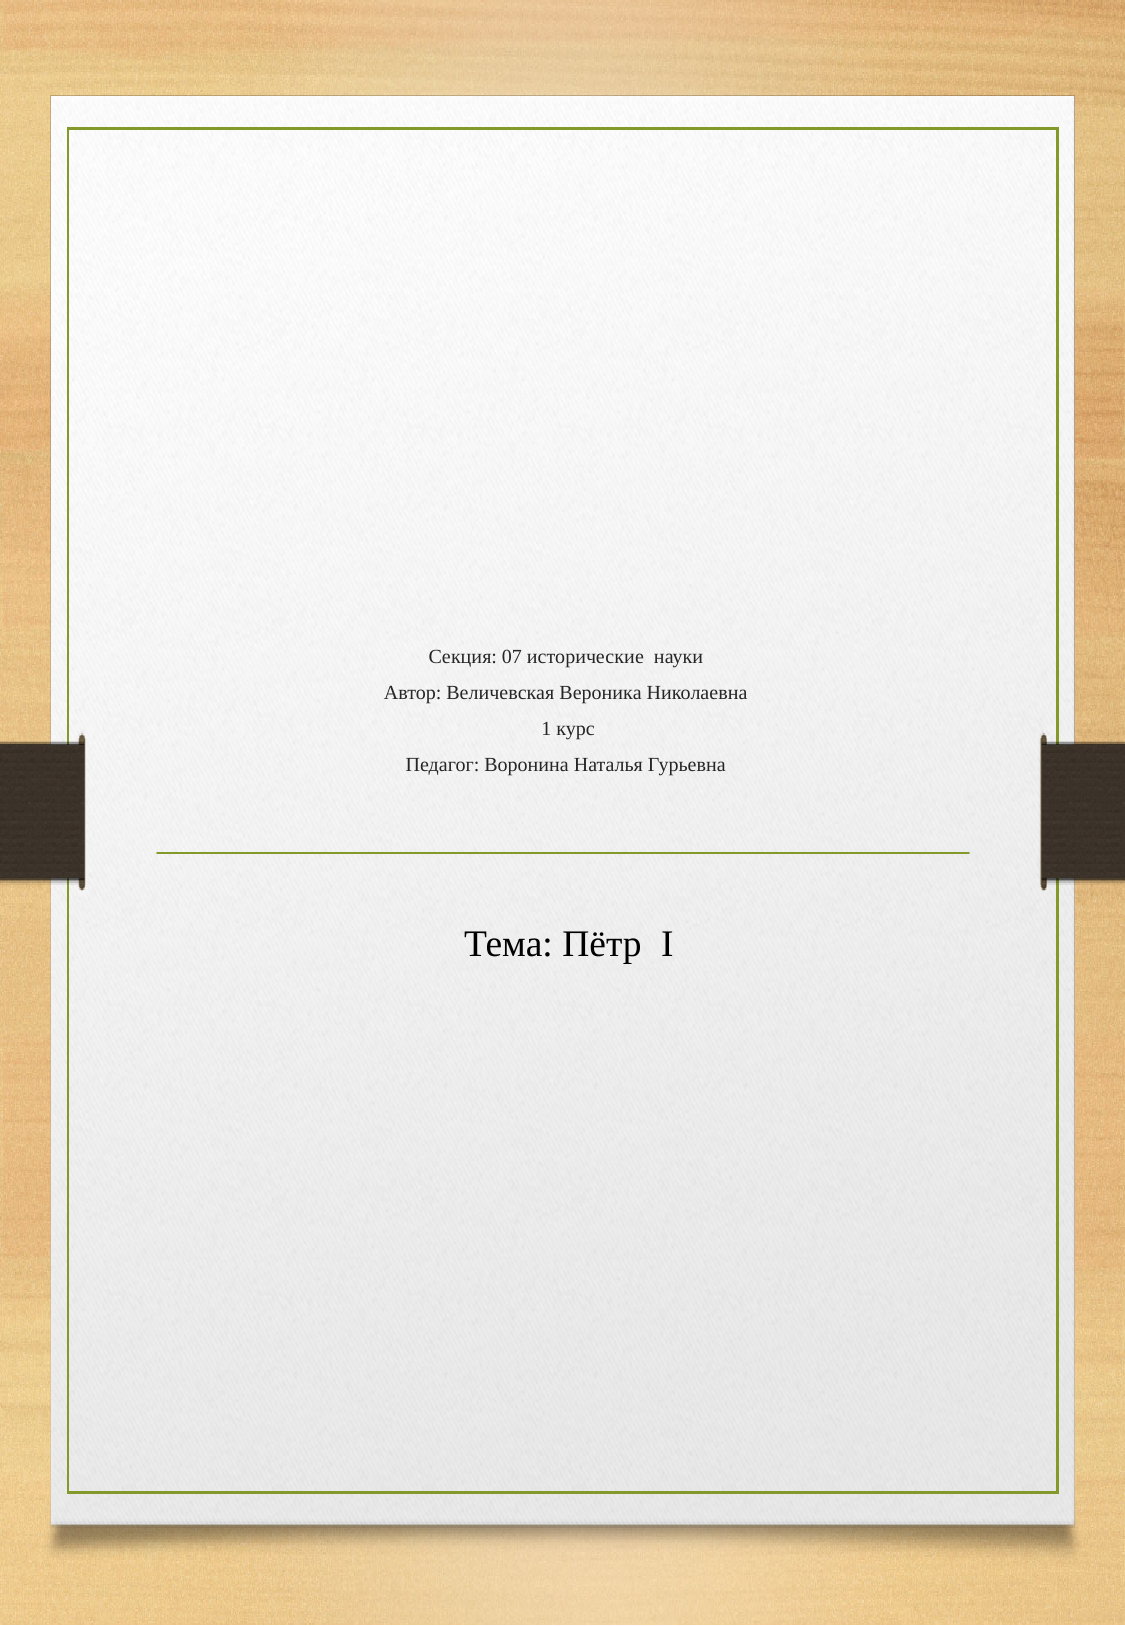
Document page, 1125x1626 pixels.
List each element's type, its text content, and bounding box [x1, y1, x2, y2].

title Секция: 07 исторические науки Автор: Величевская Вероника Николаевна 1 курс Педагог: Воронина Наталья Гурьевна [185, 618, 939, 787]
picture [0, 0, 1125, 1625]
list Тема: Пётр I [157, 885, 969, 1144]
